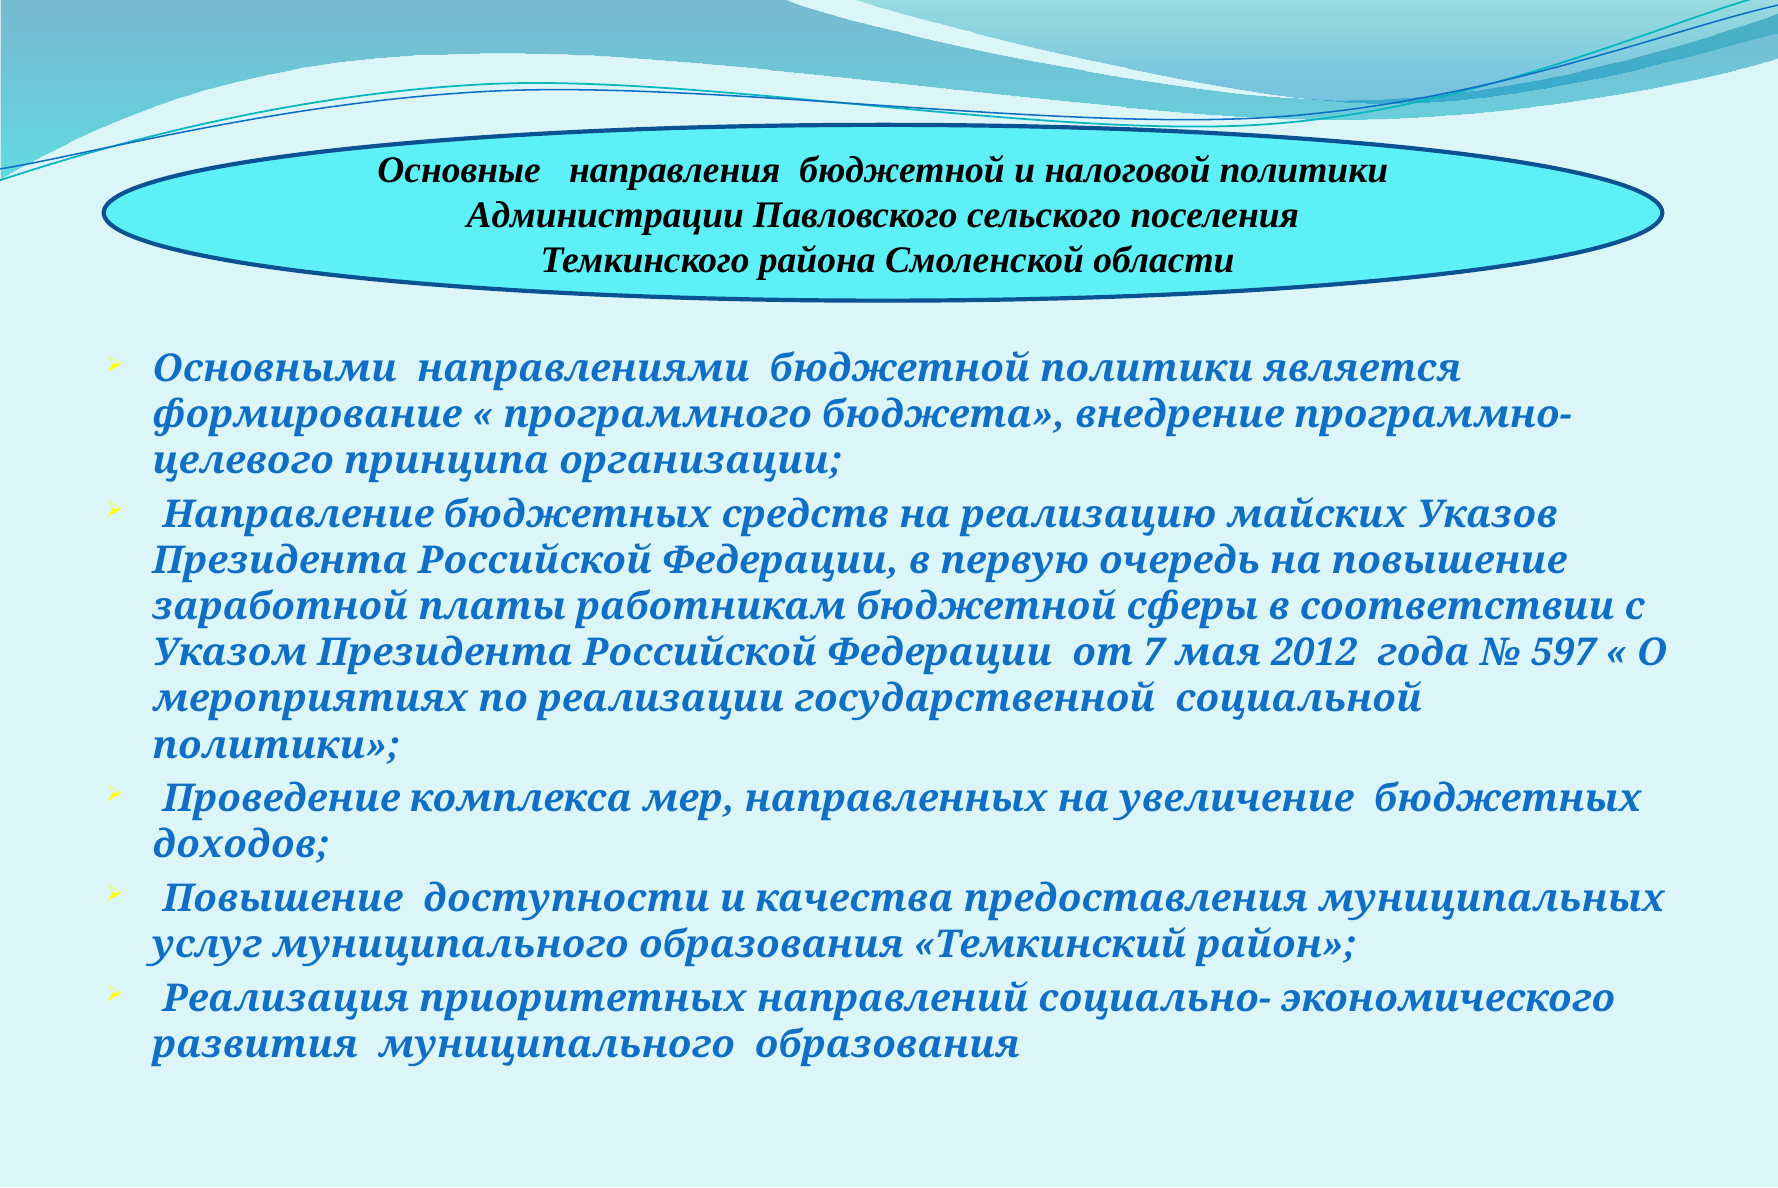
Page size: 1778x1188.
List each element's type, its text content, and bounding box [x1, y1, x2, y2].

list Основными направлениями бюджетной политики является формирование « программного бюджета», внедрение программно-целевого принципа организации; Направление бюджетных средств на реализацию майских Указов Президента Российской Федерации, в первую очередь на повышение заработной платы работникам бюджетной сферы в соответствии с Указом Президента Российской Федерации от 7 мая 2012 года № 597 « О мероприятиях по реализации государственной социальной политики»; Проведение комплекса мер, направленных на увеличение бюджетных доходов; Повышение доступности и качества предоставления муниципальных услуг муниципального образования «Темкинский район»; Реализация приоритетных направлений социально- экономического развития муниципального образования [88, 335, 1689, 1095]
text_box Основные направления бюджетной и налоговой политики Администрации Павловского сельского поселения Темкинского района Смоленской области [101, 122, 1665, 303]
